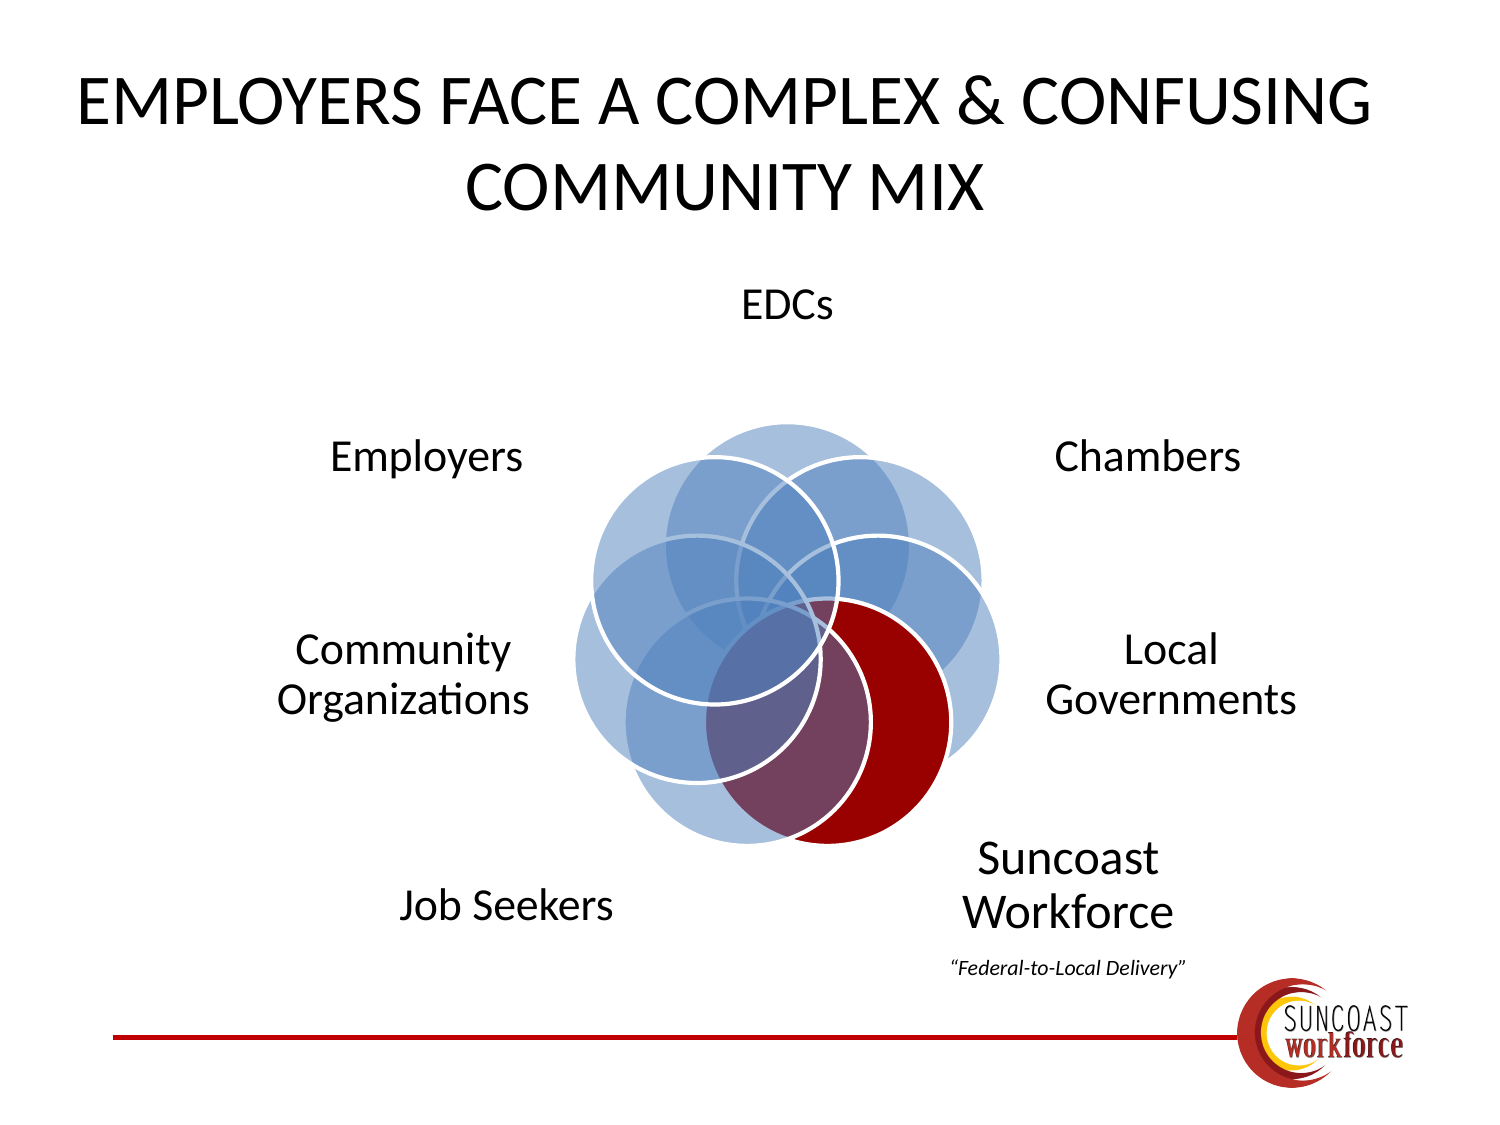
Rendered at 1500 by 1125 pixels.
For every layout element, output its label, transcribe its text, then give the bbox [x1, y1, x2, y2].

title EMPLOYERS FACE A COMPLEX & CONFUSING COMMUNITY MIX [24, 45, 1425, 233]
picture [1237, 978, 1408, 1088]
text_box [249, 228, 1326, 988]
